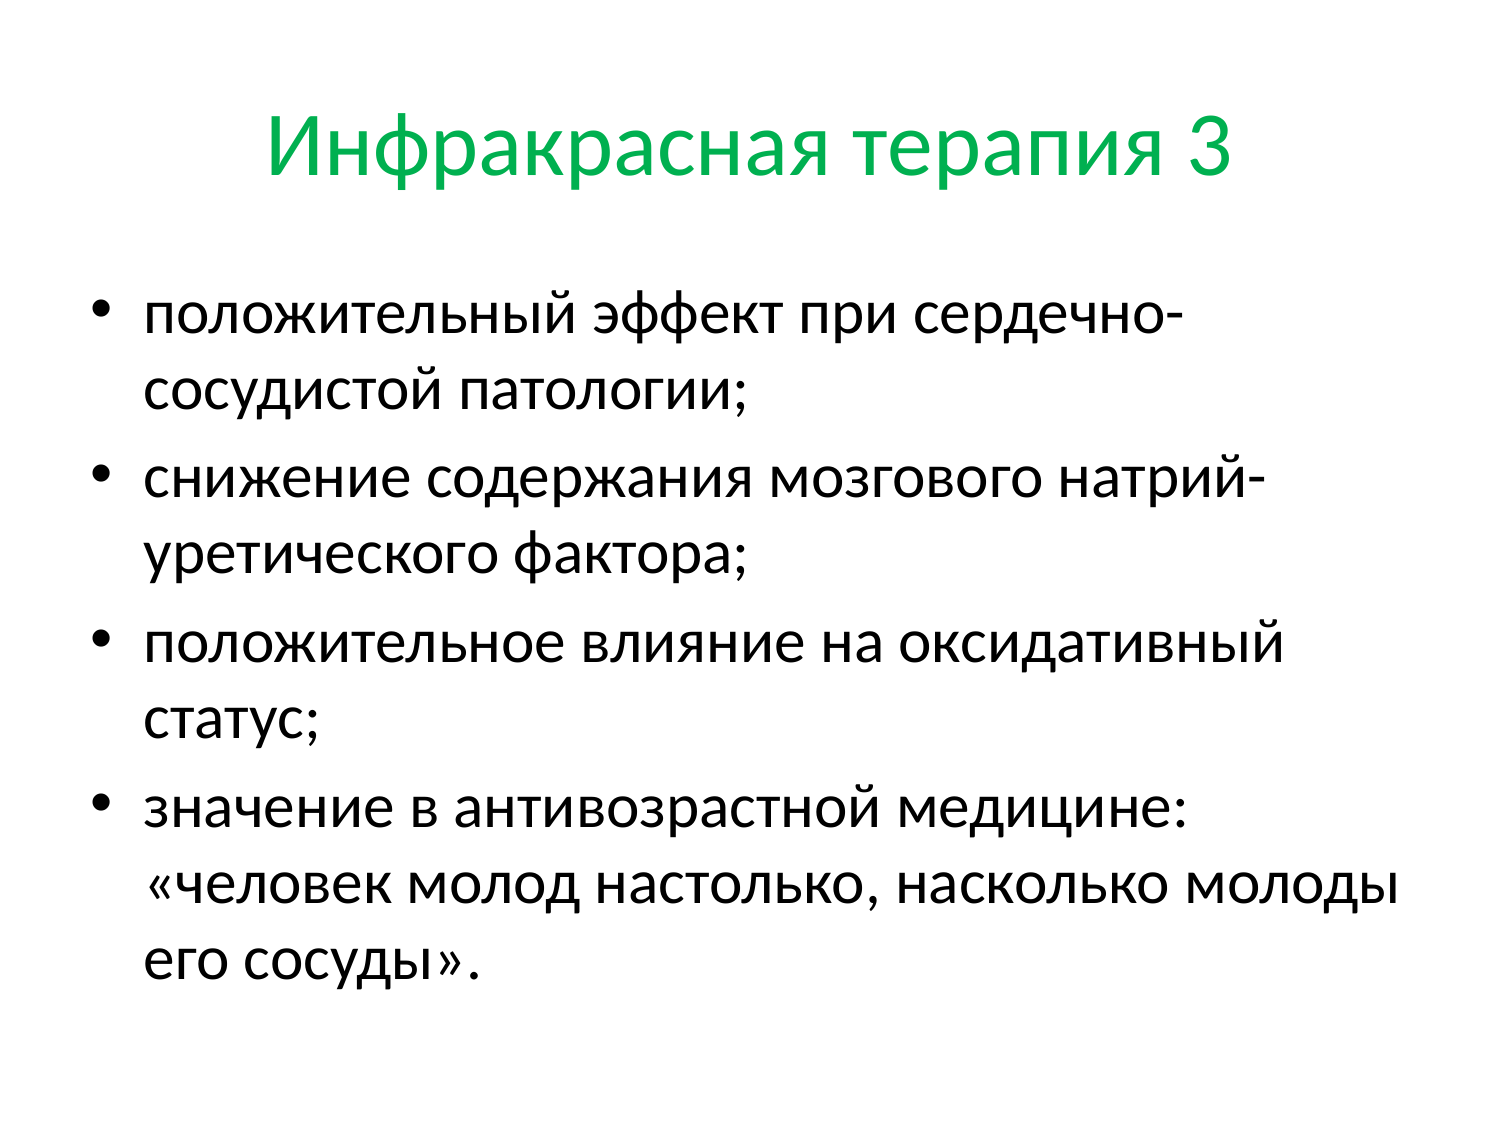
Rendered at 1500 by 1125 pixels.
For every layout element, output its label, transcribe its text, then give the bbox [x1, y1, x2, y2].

list положительный эффект при сердечно-сосудистой патологии; снижение содержания мозгового натрий-уретического фактора; положительное влияние на оксидативный статус; значение в антивозрастной медицине: «человек молод настолько, насколько молоды его сосуды». [75, 262, 1425, 1005]
title Инфракрасная терапия 3 [75, 45, 1425, 233]
